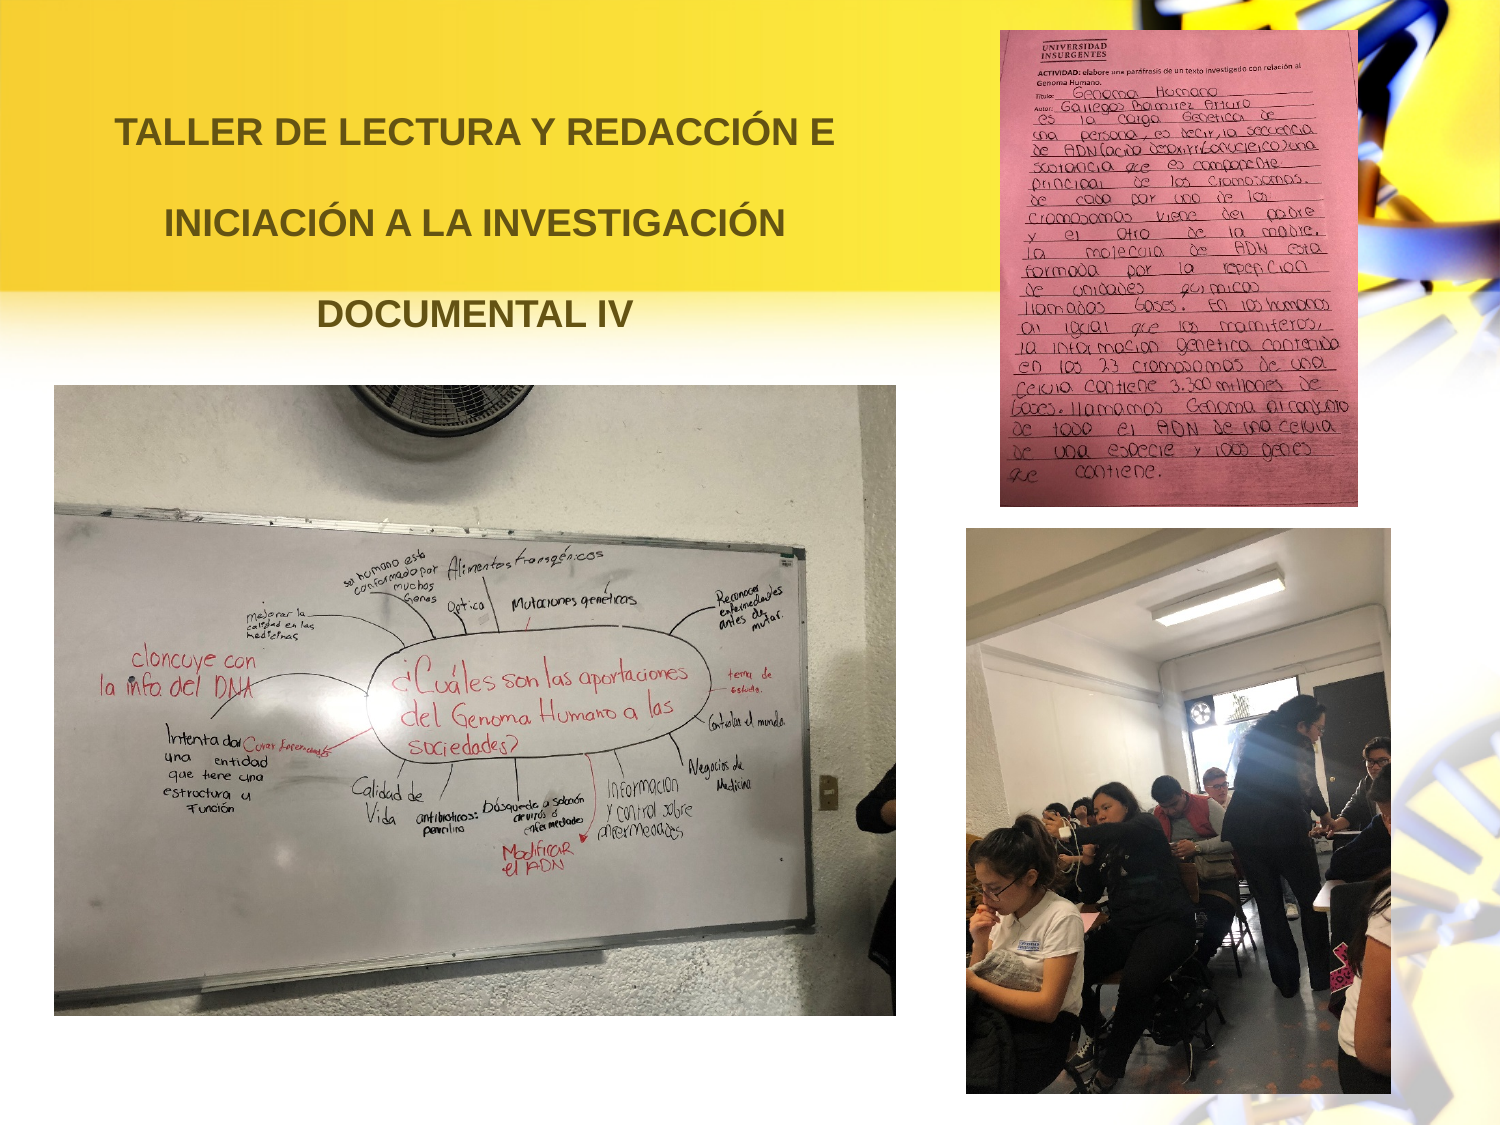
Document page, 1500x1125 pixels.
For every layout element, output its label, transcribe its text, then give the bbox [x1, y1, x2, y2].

text_box Taller de Lectura y Redacción e IniciACIÓN a la Investigación Documental IV [54, 54, 896, 343]
picture [0, 0, 1500, 1125]
